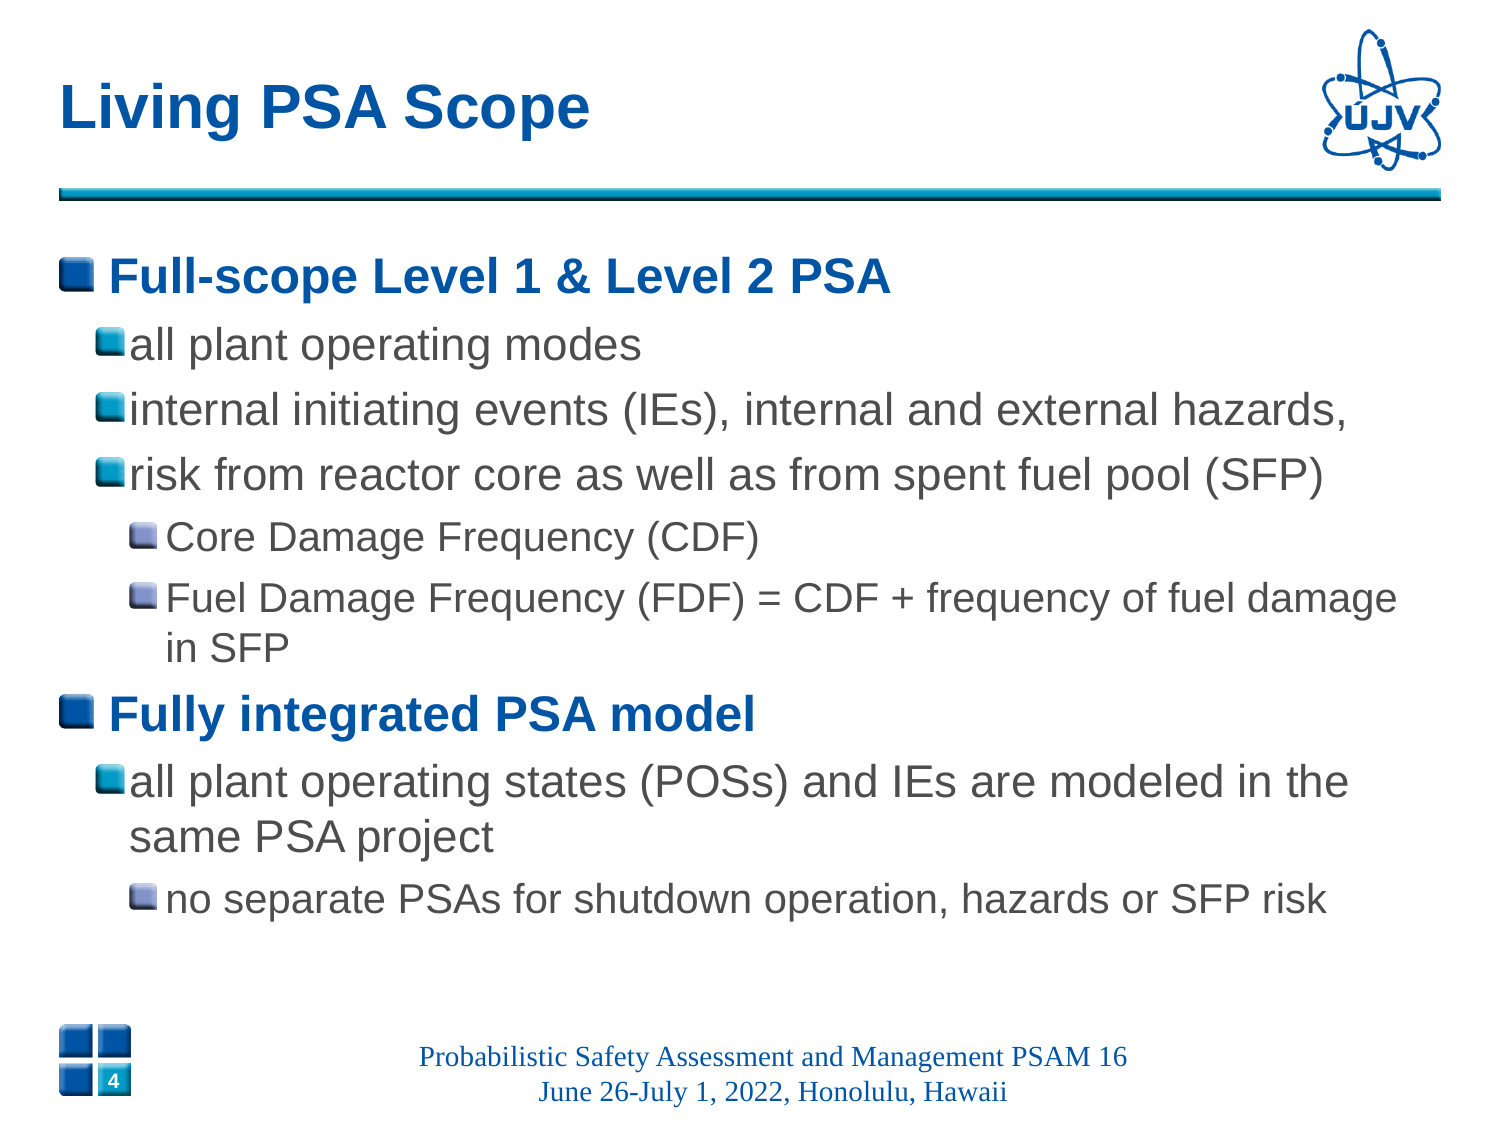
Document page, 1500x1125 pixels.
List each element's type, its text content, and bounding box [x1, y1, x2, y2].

picture [94, 457, 125, 487]
picture [1322, 29, 1441, 171]
picture [129, 582, 157, 609]
list Full-scope Level 1 & Level 2 PSA all plant operating modes internal initiating events (IEs), internal and external hazards, risk from reactor core as well as from spent fuel pool (SFP) Core Damage Frequency (CDF) Fuel Damage Frequency (FDF) = CDF + frequency of fuel damage in SFP Fully integrated PSA model all plant operating states (POSs) and IEs are modeled in the same PSA project no separate PSAs for shutdown operation, hazards or SFP risk [58, 235, 1442, 1005]
picture [94, 327, 125, 356]
picture [94, 764, 125, 794]
picture [62, 188, 1441, 196]
title Living PSA Scope [58, 29, 1312, 178]
picture [59, 256, 94, 292]
picture [129, 883, 157, 910]
picture [129, 522, 157, 549]
picture [94, 392, 125, 422]
picture [59, 1024, 131, 1096]
picture [59, 693, 94, 729]
